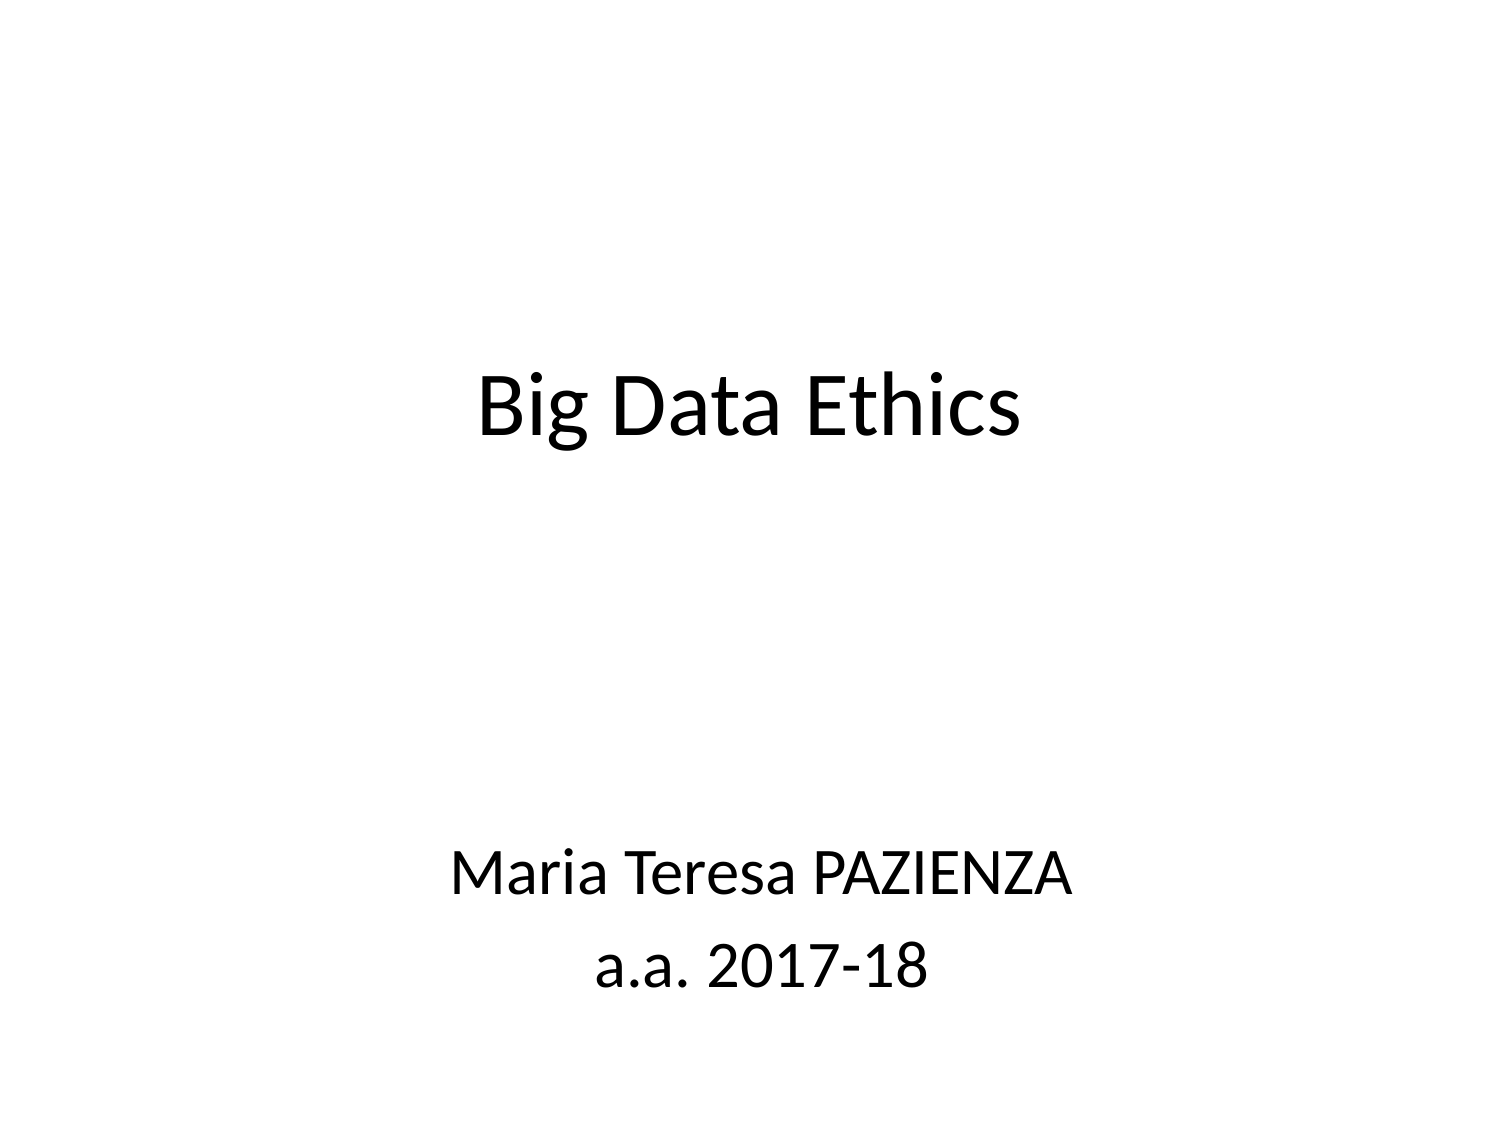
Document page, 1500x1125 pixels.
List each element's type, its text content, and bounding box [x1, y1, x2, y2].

title Big Data Ethics [112, 302, 1388, 563]
subtitle Maria Teresa PAZIENZA a.a. 2017-18 [88, 633, 1436, 1083]
